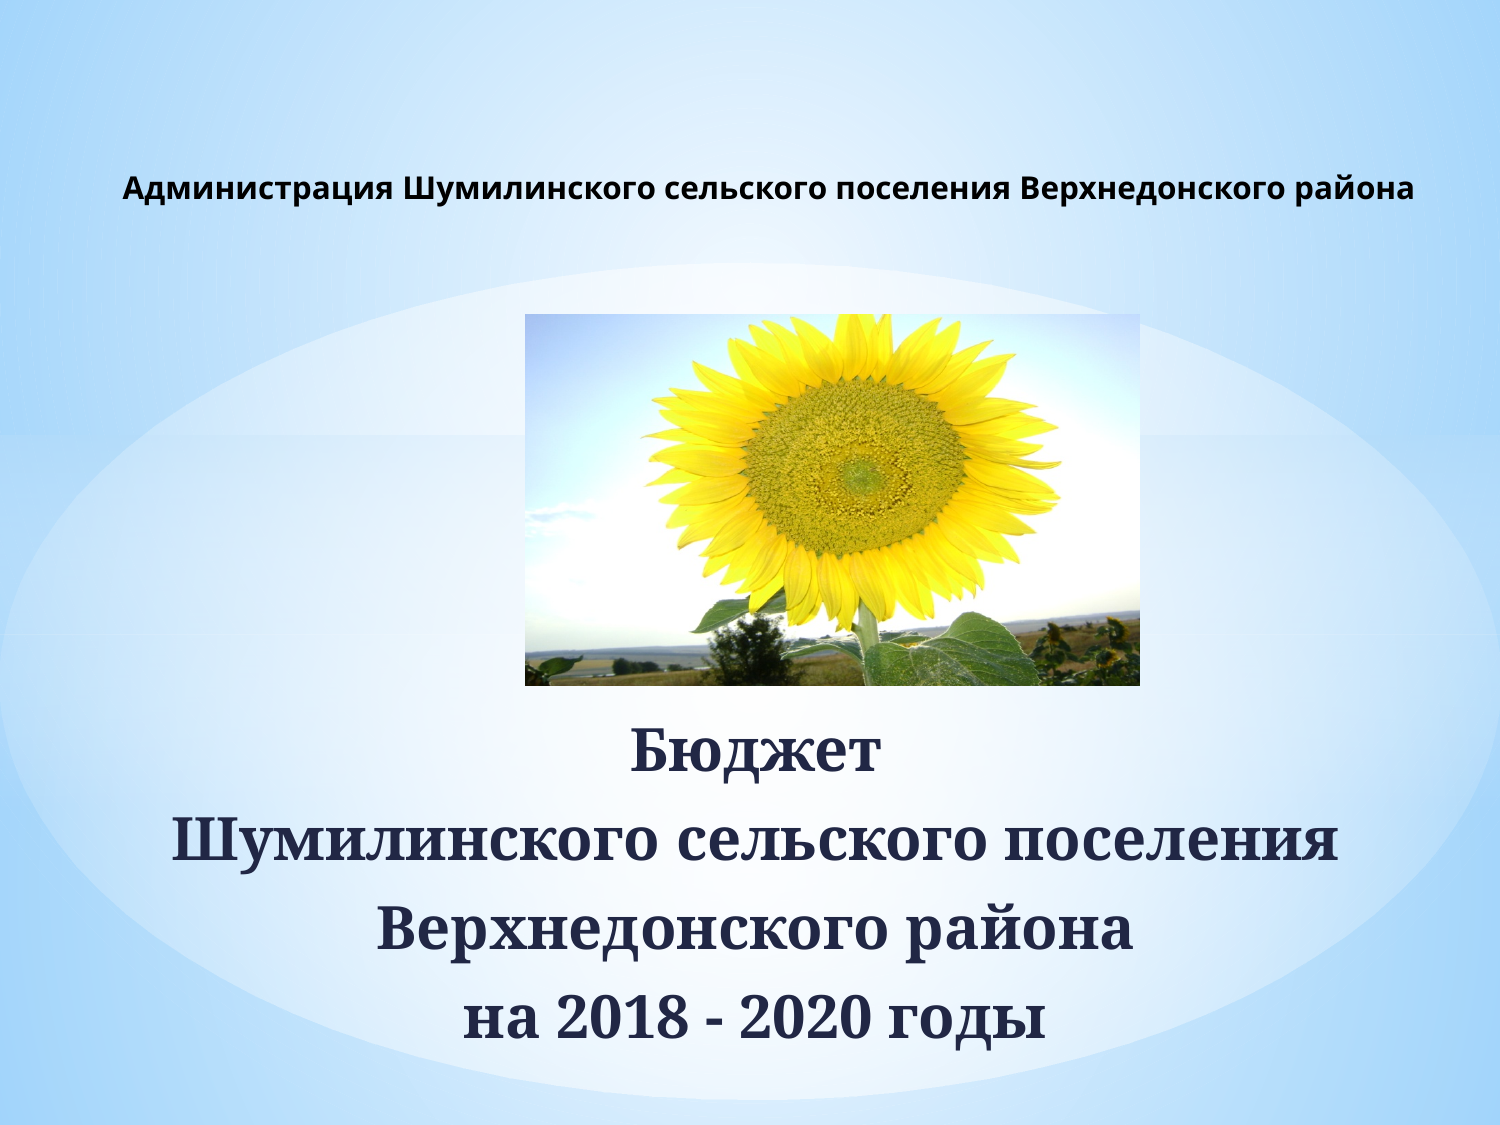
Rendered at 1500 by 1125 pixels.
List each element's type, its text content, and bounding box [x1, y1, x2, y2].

title Администрация Шумилинского сельского поселения Верхнедонского района [41, 160, 1476, 402]
picture [525, 314, 1141, 687]
subtitle Бюджет Шумилинского сельского поселения Верхнедонского района на 2018 - 2020 годы [41, 704, 1471, 1059]
